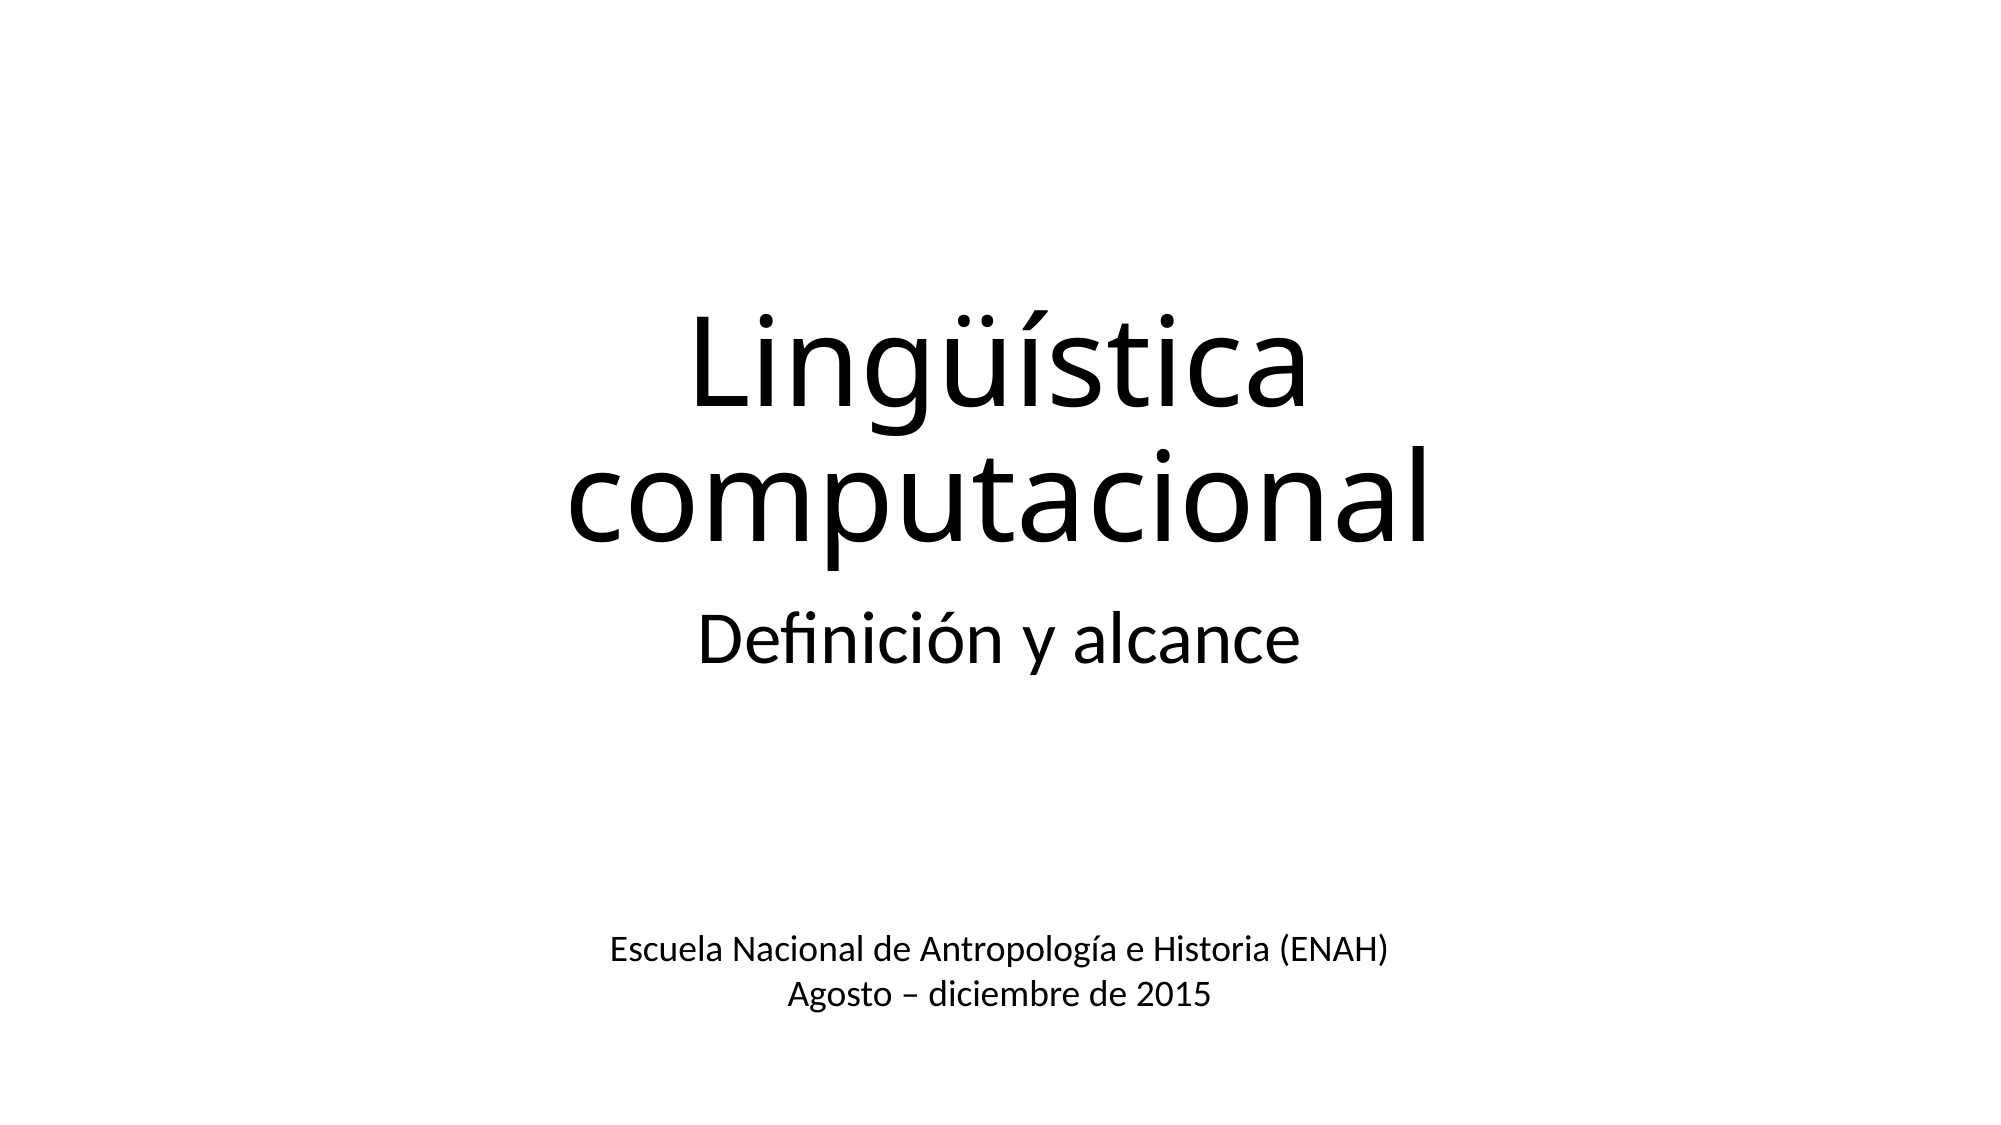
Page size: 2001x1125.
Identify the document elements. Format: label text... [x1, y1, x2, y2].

title Lingüística computacional [249, 184, 1750, 576]
text_box Escuela Nacional de Antropología e Historia (ENAH) Agosto – diciembre de 2015 [595, 916, 1405, 1022]
subtitle Definición y alcance [249, 590, 1750, 863]
